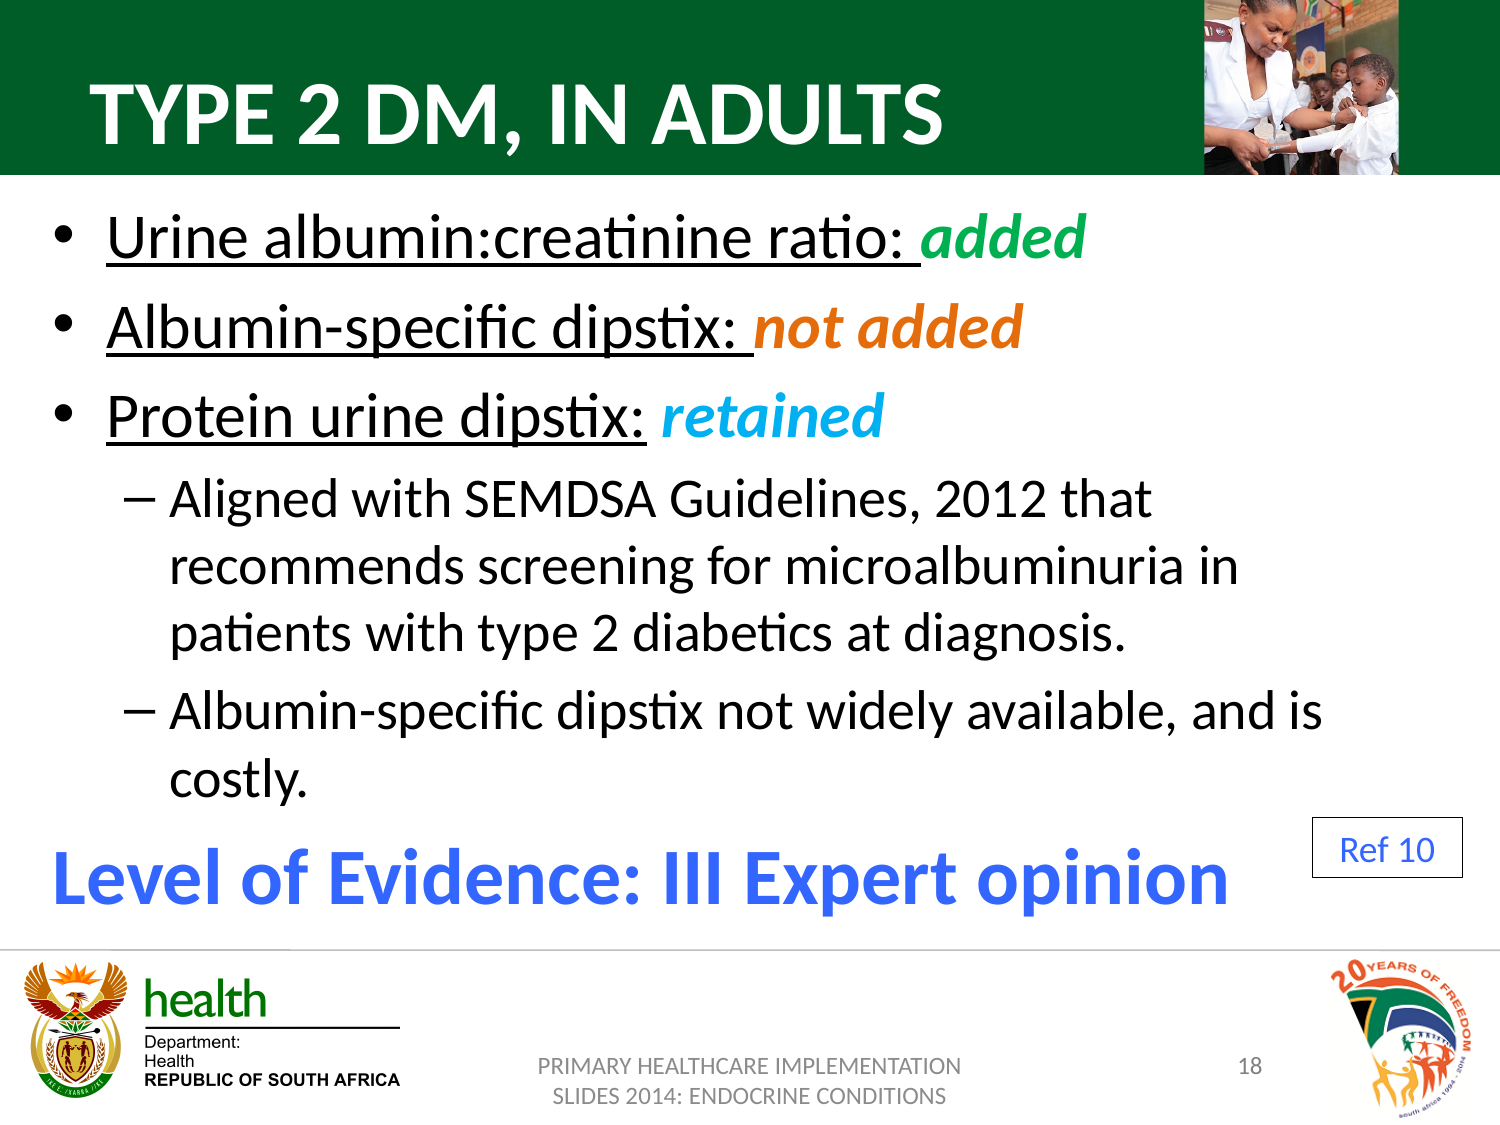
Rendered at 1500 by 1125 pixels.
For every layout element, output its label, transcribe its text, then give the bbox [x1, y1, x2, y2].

text_box PRIMARY HEALTHCARE IMPLEMENTATION SLIDES 2014: ENDOCRINE CONDITIONS [512, 1042, 988, 1103]
text_box Urine albumin:creatinine ratio: added Albumin-specific dipstix: not added Protein urine dipstix: retained Aligned with SEMDSA Guidelines, 2012 that recommends screening for microalbuminuria in patients with type 2 diabetics at diagnosis. Albumin-specific dipstix not widely available, and is costly. Level of Evidence: III Expert opinion [37, 187, 1388, 930]
picture [24, 962, 400, 1098]
picture [1204, 0, 1399, 45]
text_box TYPE 2 DM, IN ADULTS [74, 45, 1425, 233]
picture [1324, 953, 1477, 1125]
text_box 18 [1074, 1042, 1425, 1103]
text_box Ref 10 [1312, 817, 1463, 878]
